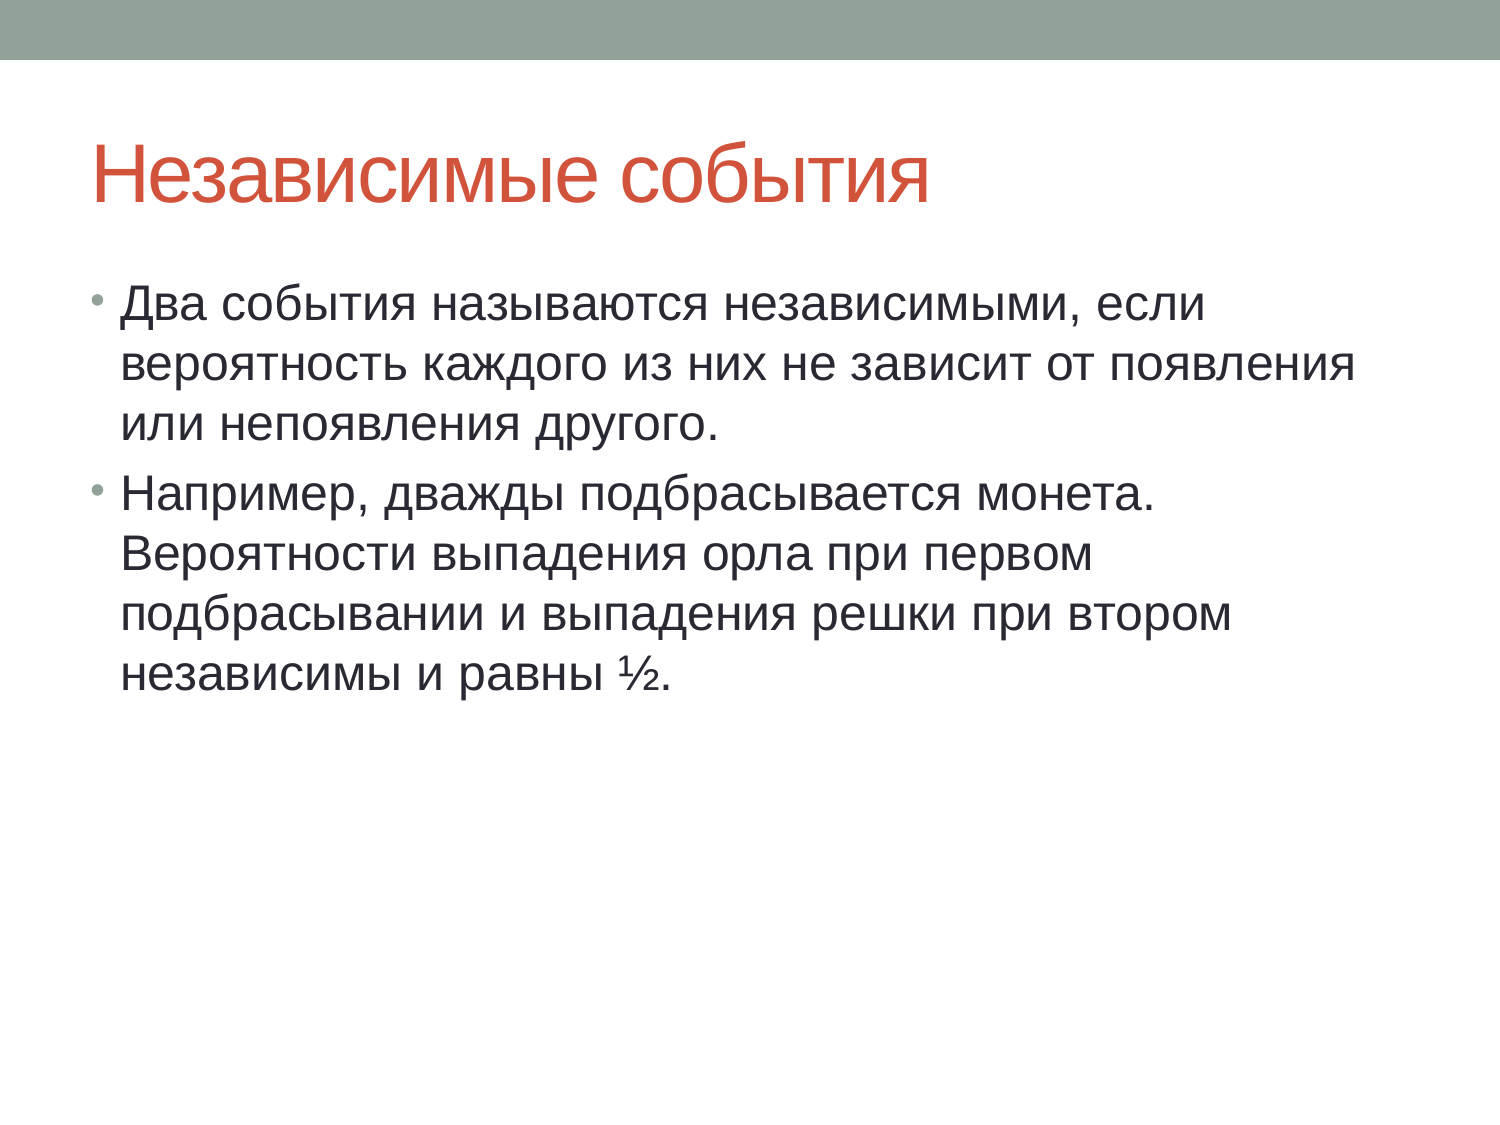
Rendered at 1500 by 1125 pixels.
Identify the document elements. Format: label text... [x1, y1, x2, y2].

title Независимые события [75, 87, 1425, 250]
list Два события называются независимыми, если вероятность каждого из них не зависит от появления или непоявления другого. Например, дважды подбрасывается монета. Вероятности выпадения орла при первом подбрасывании и выпадения решки при втором независимы и равны ½. [75, 262, 1425, 1063]
